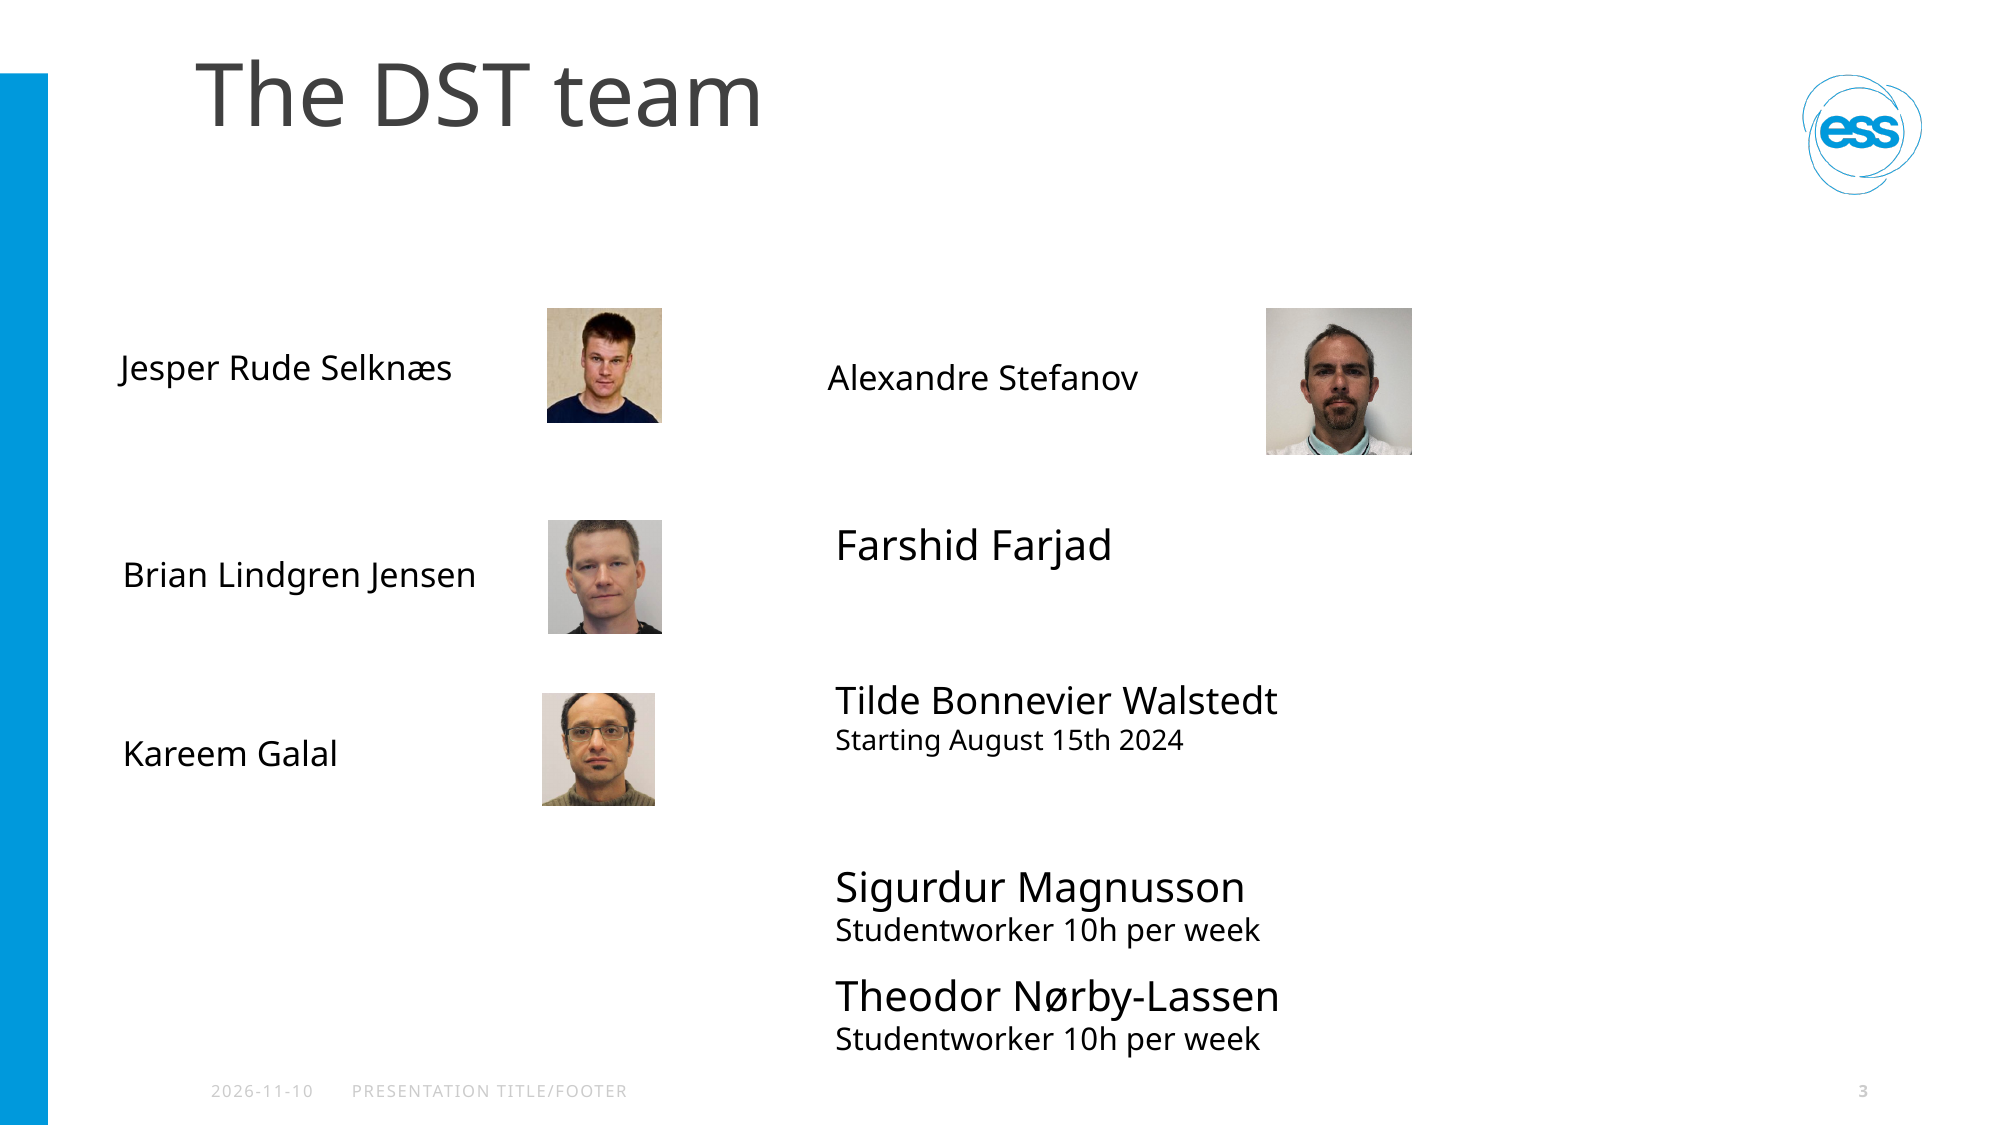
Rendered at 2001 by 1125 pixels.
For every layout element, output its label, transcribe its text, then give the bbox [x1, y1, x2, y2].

text_box Theodor Nørby-Lassen Studentworker 10h per week [820, 961, 1297, 1103]
picture [1266, 308, 1412, 455]
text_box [105, 308, 661, 423]
title The DST team [181, 43, 1717, 152]
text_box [107, 693, 655, 806]
slide_number 3 [1432, 1062, 1883, 1123]
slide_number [196, 1062, 333, 1123]
text_box Alexandre Stefanov [812, 348, 1203, 406]
text_box Farshid Farjad [820, 511, 1297, 652]
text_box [107, 520, 661, 634]
text_box Tilde Bonnevier Walstedt Starting August 15th 2024 [820, 668, 1297, 810]
footer PRESENTATION TITLE/FOOTER [336, 1062, 1046, 1123]
text_box Sigurdur Magnusson Studentworker 10h per week [820, 852, 1297, 961]
